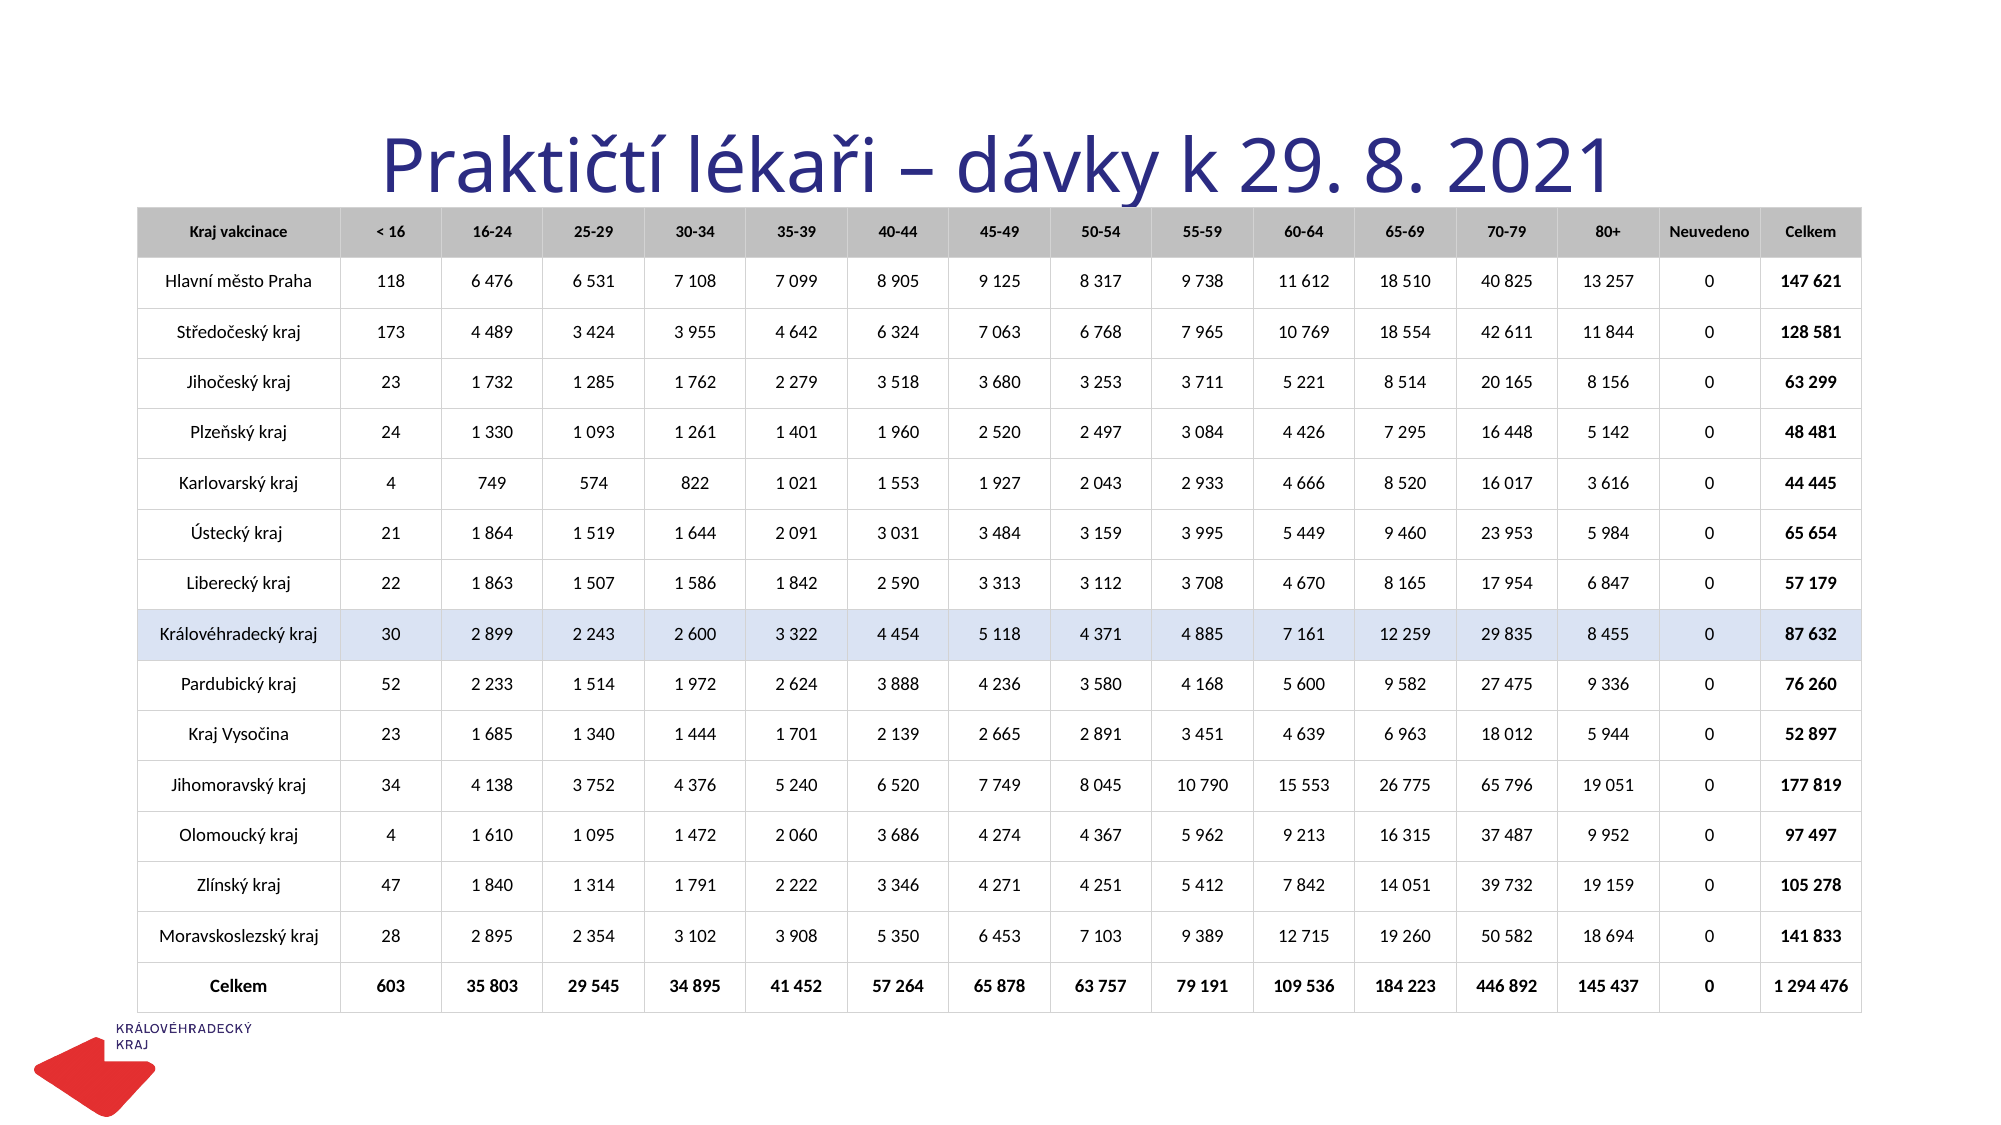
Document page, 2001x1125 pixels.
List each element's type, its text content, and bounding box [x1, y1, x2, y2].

table_cell 184 223 [1355, 963, 1456, 1012]
table_cell 6 847 [1558, 560, 1659, 609]
table_cell 0 [1660, 510, 1760, 559]
table_cell 3 102 [645, 912, 745, 962]
table_cell 10 790 [1152, 761, 1253, 811]
table_cell 7 099 [746, 258, 847, 308]
table_cell 7 161 [1254, 610, 1354, 660]
table_cell 18 510 [1355, 258, 1456, 308]
table_cell 3 708 [1152, 560, 1253, 609]
table_cell 3 711 [1152, 359, 1253, 408]
table_cell 2 279 [746, 359, 847, 408]
table_cell 4 489 [442, 309, 542, 358]
table_header 60-64 [1254, 208, 1354, 257]
table_cell 12 715 [1254, 912, 1354, 962]
table_cell 2 600 [645, 610, 745, 660]
table_cell 40 825 [1457, 258, 1557, 308]
table_cell 11 844 [1558, 309, 1659, 358]
table_cell 37 487 [1457, 812, 1557, 861]
table_cell 34 895 [645, 963, 745, 1012]
table_cell 3 908 [746, 912, 847, 962]
table_cell 24 [341, 409, 441, 458]
table_header 80+ [1558, 208, 1659, 257]
table_cell 1 863 [442, 560, 542, 609]
table_cell Středočeský kraj [138, 309, 340, 358]
table_cell 0 [1660, 610, 1760, 660]
table_cell 8 156 [1558, 359, 1659, 408]
table_header Celkem [1761, 208, 1861, 257]
table_cell 2 139 [848, 711, 948, 760]
table_cell 1 864 [442, 510, 542, 559]
table_cell 47 [341, 862, 441, 911]
table_cell 6 453 [949, 912, 1050, 962]
table_cell 2 665 [949, 711, 1050, 760]
table_cell 3 752 [543, 761, 644, 811]
table_cell 4 [341, 812, 441, 861]
table_cell 1 791 [645, 862, 745, 911]
table_cell 8 165 [1355, 560, 1456, 609]
table_cell 4 367 [1051, 812, 1151, 861]
table_cell 52 [341, 661, 441, 710]
table_cell 42 611 [1457, 309, 1557, 358]
table_cell 6 531 [543, 258, 644, 308]
table_cell 2 243 [543, 610, 644, 660]
table_cell 4 274 [949, 812, 1050, 861]
table_cell 4 [341, 459, 441, 509]
table_cell 15 553 [1254, 761, 1354, 811]
table_cell 446 892 [1457, 963, 1557, 1012]
table_header 45-49 [949, 208, 1050, 257]
table_cell 8 455 [1558, 610, 1659, 660]
table_cell 4 251 [1051, 862, 1151, 911]
table_cell 1 330 [442, 409, 542, 458]
table_cell Zlínský kraj [138, 862, 340, 911]
table_cell 63 757 [1051, 963, 1151, 1012]
table_cell 3 580 [1051, 661, 1151, 710]
table_cell 8 905 [848, 258, 948, 308]
table_cell 5 142 [1558, 409, 1659, 458]
table_cell 1 514 [543, 661, 644, 710]
table_cell 1 960 [848, 409, 948, 458]
table_cell 19 260 [1355, 912, 1456, 962]
table_cell 1 093 [543, 409, 644, 458]
table_cell 4 454 [848, 610, 948, 660]
table_cell 4 371 [1051, 610, 1151, 660]
table_cell 3 031 [848, 510, 948, 559]
table_cell 57 179 [1761, 560, 1861, 609]
table_cell 16 017 [1457, 459, 1557, 509]
table_cell 6 768 [1051, 309, 1151, 358]
table_cell 2 590 [848, 560, 948, 609]
table_cell Liberecký kraj [138, 560, 340, 609]
table_cell 2 222 [746, 862, 847, 911]
table_cell 7 749 [949, 761, 1050, 811]
table_cell 0 [1660, 761, 1760, 811]
table_header Kraj vakcinace [138, 208, 340, 257]
table_cell 3 686 [848, 812, 948, 861]
table_cell Olomoucký kraj [138, 812, 340, 861]
table_cell Pardubický kraj [138, 661, 340, 710]
table_cell 3 424 [543, 309, 644, 358]
table_cell 9 213 [1254, 812, 1354, 861]
table_cell 9 460 [1355, 510, 1456, 559]
table_cell 97 497 [1761, 812, 1861, 861]
table_cell 2 354 [543, 912, 644, 962]
table_cell 39 732 [1457, 862, 1557, 911]
table_cell 5 984 [1558, 510, 1659, 559]
table_cell Celkem [138, 963, 340, 1012]
table_cell 0 [1660, 459, 1760, 509]
table_cell 749 [442, 459, 542, 509]
table_cell 0 [1660, 560, 1760, 609]
table_cell 5 350 [848, 912, 948, 962]
table_cell 0 [1660, 661, 1760, 710]
table_cell 23 953 [1457, 510, 1557, 559]
table_cell 1 762 [645, 359, 745, 408]
table_cell 7 842 [1254, 862, 1354, 911]
table_cell 8 514 [1355, 359, 1456, 408]
table_cell 3 322 [746, 610, 847, 660]
table_cell 4 138 [442, 761, 542, 811]
table_cell 5 449 [1254, 510, 1354, 559]
table_cell 2 624 [746, 661, 847, 710]
table_cell 0 [1660, 359, 1760, 408]
table_cell 3 616 [1558, 459, 1659, 509]
table_cell 65 654 [1761, 510, 1861, 559]
table_cell 4 666 [1254, 459, 1354, 509]
table_cell 35 803 [442, 963, 542, 1012]
table_cell 9 336 [1558, 661, 1659, 710]
table_cell 147 621 [1761, 258, 1861, 308]
table_cell 6 476 [442, 258, 542, 308]
table_cell 128 581 [1761, 309, 1861, 358]
table_cell 1 285 [543, 359, 644, 408]
table_cell 3 253 [1051, 359, 1151, 408]
table_cell 87 632 [1761, 610, 1861, 660]
table_cell 105 278 [1761, 862, 1861, 911]
table_cell 21 [341, 510, 441, 559]
table_cell 0 [1660, 862, 1760, 911]
table_cell 0 [1660, 309, 1760, 358]
table_cell 2 497 [1051, 409, 1151, 458]
table_cell 9 738 [1152, 258, 1253, 308]
table_cell 0 [1660, 409, 1760, 458]
table_cell 44 445 [1761, 459, 1861, 509]
table_cell 23 [341, 711, 441, 760]
table_cell 6 324 [848, 309, 948, 358]
table_header 35-39 [746, 208, 847, 257]
table_cell 1 610 [442, 812, 542, 861]
table_cell 20 165 [1457, 359, 1557, 408]
table_cell 1 401 [746, 409, 847, 458]
table_cell 0 [1660, 258, 1760, 308]
table_header 16-24 [442, 208, 542, 257]
table_cell 5 240 [746, 761, 847, 811]
table_cell 5 600 [1254, 661, 1354, 710]
table_cell 4 670 [1254, 560, 1354, 609]
table_cell 4 639 [1254, 711, 1354, 760]
table_cell 145 437 [1558, 963, 1659, 1012]
table_header 30-34 [645, 208, 745, 257]
table_cell 4 271 [949, 862, 1050, 911]
table_cell 2 043 [1051, 459, 1151, 509]
table_header Neuvedeno [1660, 208, 1760, 257]
table_cell 8 317 [1051, 258, 1151, 308]
table_cell 5 944 [1558, 711, 1659, 760]
table_header 65-69 [1355, 208, 1456, 257]
table_cell 26 775 [1355, 761, 1456, 811]
table_cell 7 103 [1051, 912, 1151, 962]
picture [30, 1013, 252, 1125]
table_cell Karlovarský kraj [138, 459, 340, 509]
table_cell 30 [341, 610, 441, 660]
table_cell 16 448 [1457, 409, 1557, 458]
table_cell 1 842 [746, 560, 847, 609]
table_cell 3 518 [848, 359, 948, 408]
table_cell 2 233 [442, 661, 542, 710]
table_cell 11 612 [1254, 258, 1354, 308]
table_cell 9 389 [1152, 912, 1253, 962]
table_cell 3 680 [949, 359, 1050, 408]
table_cell 3 313 [949, 560, 1050, 609]
table_header < 16 [341, 208, 441, 257]
table_cell 7 108 [645, 258, 745, 308]
table_cell 5 118 [949, 610, 1050, 660]
table_cell 0 [1660, 912, 1760, 962]
table_cell 8 520 [1355, 459, 1456, 509]
table_cell 3 955 [645, 309, 745, 358]
table_header 50-54 [1051, 208, 1151, 257]
table_cell 1 294 476 [1761, 963, 1861, 1012]
table_cell 0 [1660, 812, 1760, 861]
table_cell 22 [341, 560, 441, 609]
table_cell 18 012 [1457, 711, 1557, 760]
table_header 25-29 [543, 208, 644, 257]
table_cell 8 045 [1051, 761, 1151, 811]
table_cell 1 507 [543, 560, 644, 609]
table_cell 7 295 [1355, 409, 1456, 458]
table_cell 4 236 [949, 661, 1050, 710]
table_cell 5 962 [1152, 812, 1253, 861]
table_cell 4 426 [1254, 409, 1354, 458]
table_cell 52 897 [1761, 711, 1861, 760]
table_cell 2 895 [442, 912, 542, 962]
table_cell 1 021 [746, 459, 847, 509]
table_cell 5 221 [1254, 359, 1354, 408]
table_cell 177 819 [1761, 761, 1861, 811]
table_cell 23 [341, 359, 441, 408]
table_header 40-44 [848, 208, 948, 257]
table_cell 3 888 [848, 661, 948, 710]
table_cell 1 444 [645, 711, 745, 760]
table_cell 79 191 [1152, 963, 1253, 1012]
table_cell 41 452 [746, 963, 847, 1012]
table_cell 173 [341, 309, 441, 358]
table_cell 1 586 [645, 560, 745, 609]
table_cell 19 051 [1558, 761, 1659, 811]
table_cell 9 582 [1355, 661, 1456, 710]
table_cell Královéhradecký kraj [138, 610, 340, 660]
table_cell 0 [1660, 711, 1760, 760]
table_cell 1 840 [442, 862, 542, 911]
table_cell 2 899 [442, 610, 542, 660]
table_cell Jihomoravský kraj [138, 761, 340, 811]
table_cell 6 963 [1355, 711, 1456, 760]
table_cell 603 [341, 963, 441, 1012]
table_cell 5 412 [1152, 862, 1253, 911]
table_cell 7 965 [1152, 309, 1253, 358]
table_cell 29 545 [543, 963, 644, 1012]
table_cell 13 257 [1558, 258, 1659, 308]
table_cell 3 112 [1051, 560, 1151, 609]
table_cell 2 933 [1152, 459, 1253, 509]
table_cell 2 891 [1051, 711, 1151, 760]
table_cell 12 259 [1355, 610, 1456, 660]
table_cell 4 885 [1152, 610, 1253, 660]
table_cell Jihočeský kraj [138, 359, 340, 408]
table_cell 4 376 [645, 761, 745, 811]
table_cell 3 159 [1051, 510, 1151, 559]
table_cell 3 346 [848, 862, 948, 911]
table_cell 1 261 [645, 409, 745, 458]
table_cell 3 995 [1152, 510, 1253, 559]
table_cell 2 060 [746, 812, 847, 861]
table_cell 19 159 [1558, 862, 1659, 911]
table_cell 109 536 [1254, 963, 1354, 1012]
table_cell 18 694 [1558, 912, 1659, 962]
table_cell 1 701 [746, 711, 847, 760]
table_cell 27 475 [1457, 661, 1557, 710]
table_cell 1 927 [949, 459, 1050, 509]
table_cell 17 954 [1457, 560, 1557, 609]
table_cell 65 878 [949, 963, 1050, 1012]
table_cell 1 340 [543, 711, 644, 760]
table_cell 2 520 [949, 409, 1050, 458]
table_cell 7 063 [949, 309, 1050, 358]
table_cell 822 [645, 459, 745, 509]
table_cell 76 260 [1761, 661, 1861, 710]
table_cell 0 [1660, 963, 1760, 1012]
table_cell Ústecký kraj [138, 510, 340, 559]
table_cell 63 299 [1761, 359, 1861, 408]
table_cell 57 264 [848, 963, 948, 1012]
table_cell 1 644 [645, 510, 745, 559]
table_cell Plzeňský kraj [138, 409, 340, 458]
table_cell 6 520 [848, 761, 948, 811]
table_cell 1 314 [543, 862, 644, 911]
table_cell 4 168 [1152, 661, 1253, 710]
table_cell 3 484 [949, 510, 1050, 559]
table_header 55-59 [1152, 208, 1253, 257]
table_cell 3 084 [1152, 409, 1253, 458]
table_cell 1 095 [543, 812, 644, 861]
table_cell 48 481 [1761, 409, 1861, 458]
table_cell 65 796 [1457, 761, 1557, 811]
table_cell 118 [341, 258, 441, 308]
table_cell 2 091 [746, 510, 847, 559]
table_cell 1 472 [645, 812, 745, 861]
table_cell Hlavní město Praha [138, 258, 340, 308]
table_cell 1 553 [848, 459, 948, 509]
table_cell 141 833 [1761, 912, 1861, 962]
table_cell 9 952 [1558, 812, 1659, 861]
table_cell 1 732 [442, 359, 542, 408]
table_cell 1 519 [543, 510, 644, 559]
table_cell 34 [341, 761, 441, 811]
table_cell 574 [543, 459, 644, 509]
table_cell 1 972 [645, 661, 745, 710]
table_cell 28 [341, 912, 441, 962]
table_cell 4 642 [746, 309, 847, 358]
table_cell 3 451 [1152, 711, 1253, 760]
table_cell 18 554 [1355, 309, 1456, 358]
table_header 70-79 [1457, 208, 1557, 257]
table_cell 50 582 [1457, 912, 1557, 962]
table_cell 10 769 [1254, 309, 1354, 358]
table_cell Moravskoslezský kraj [138, 912, 340, 962]
table_cell 14 051 [1355, 862, 1456, 911]
table_cell Kraj Vysočina [138, 711, 340, 760]
table_cell 1 685 [442, 711, 542, 760]
table_cell 29 835 [1457, 610, 1557, 660]
table_cell 16 315 [1355, 812, 1456, 861]
table_cell 9 125 [949, 258, 1050, 308]
title Praktičtí lékaři – dávky k 29. 8. 2021 [137, 59, 1863, 278]
